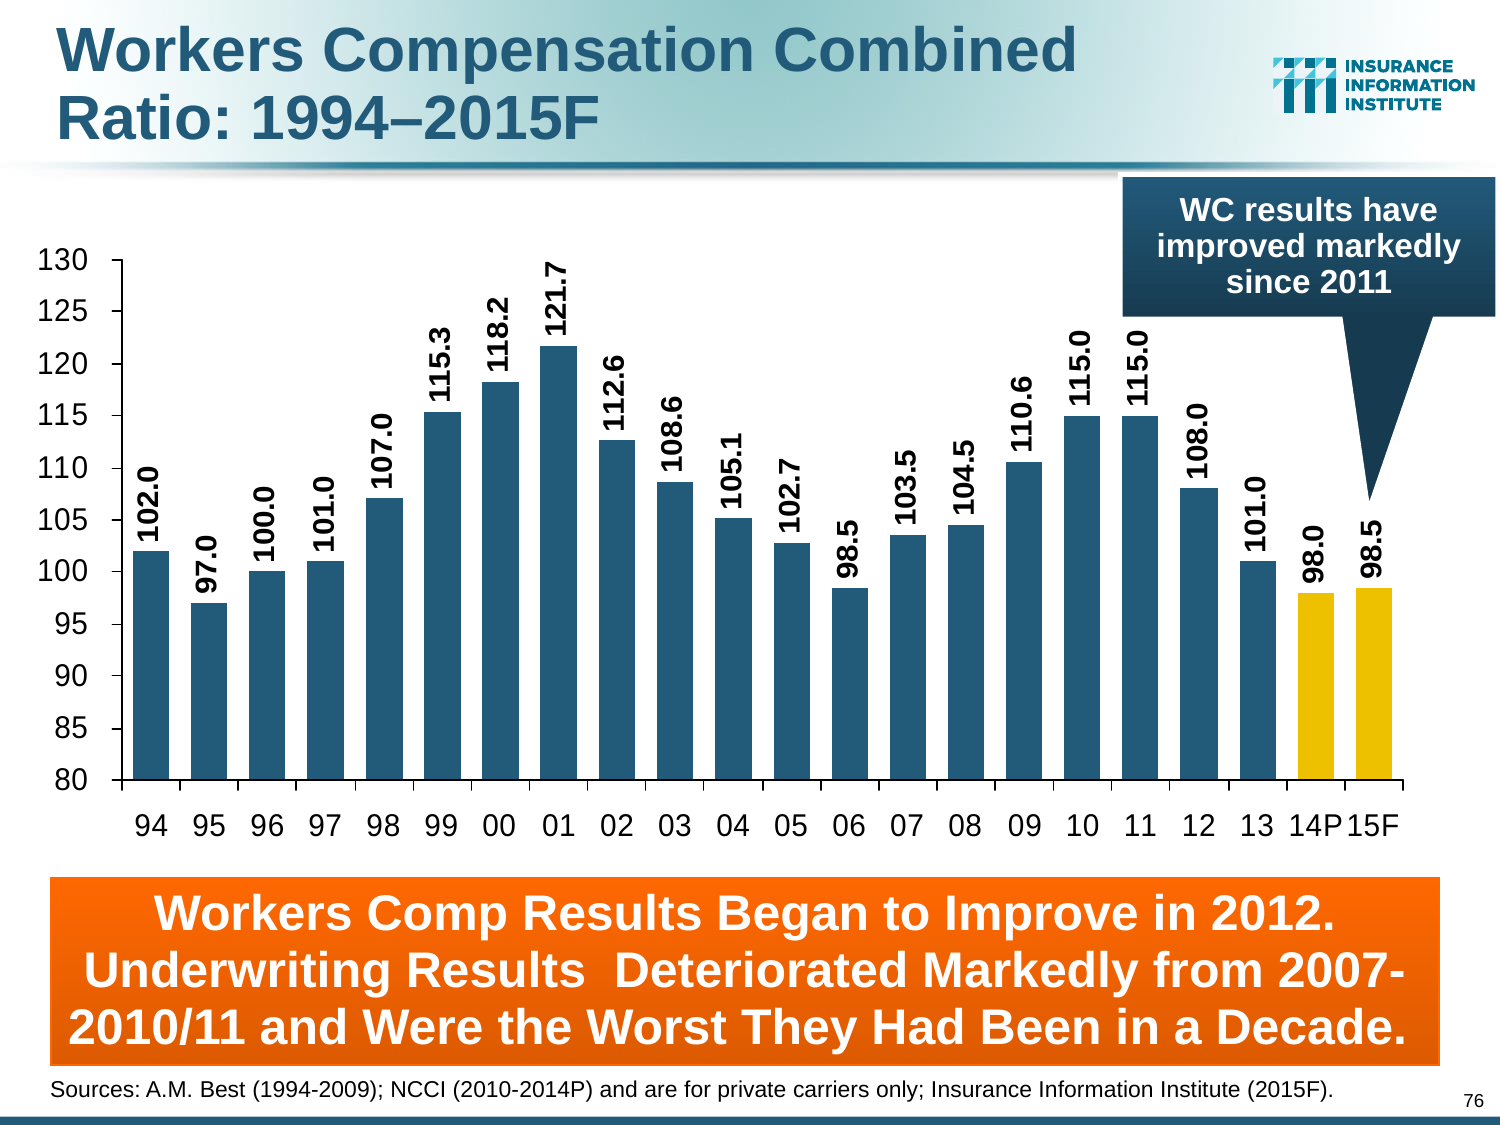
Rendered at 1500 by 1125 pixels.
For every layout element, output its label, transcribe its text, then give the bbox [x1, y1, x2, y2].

title Workers Compensation Combined Ratio: 1994–2015F [48, 14, 1264, 157]
slide_number 76 [1410, 1091, 1485, 1112]
picture [0, 0, 1500, 189]
text_box WC results have improved markedly since 2011 [1120, 174, 1498, 377]
text_box Sources: A.M. Best (1994-2009); NCCI (2010-2014P) and are for private carriers only; Insurance Information Institute (2015F). [0, 1050, 1402, 1125]
text_box Workers Comp Results Began to Improve in 2012. Underwriting Results Deteriorated Markedly from 2007-2010/11 and Were the Worst They Had Been in a Decade. [50, 878, 1440, 1066]
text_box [24, 223, 1411, 860]
